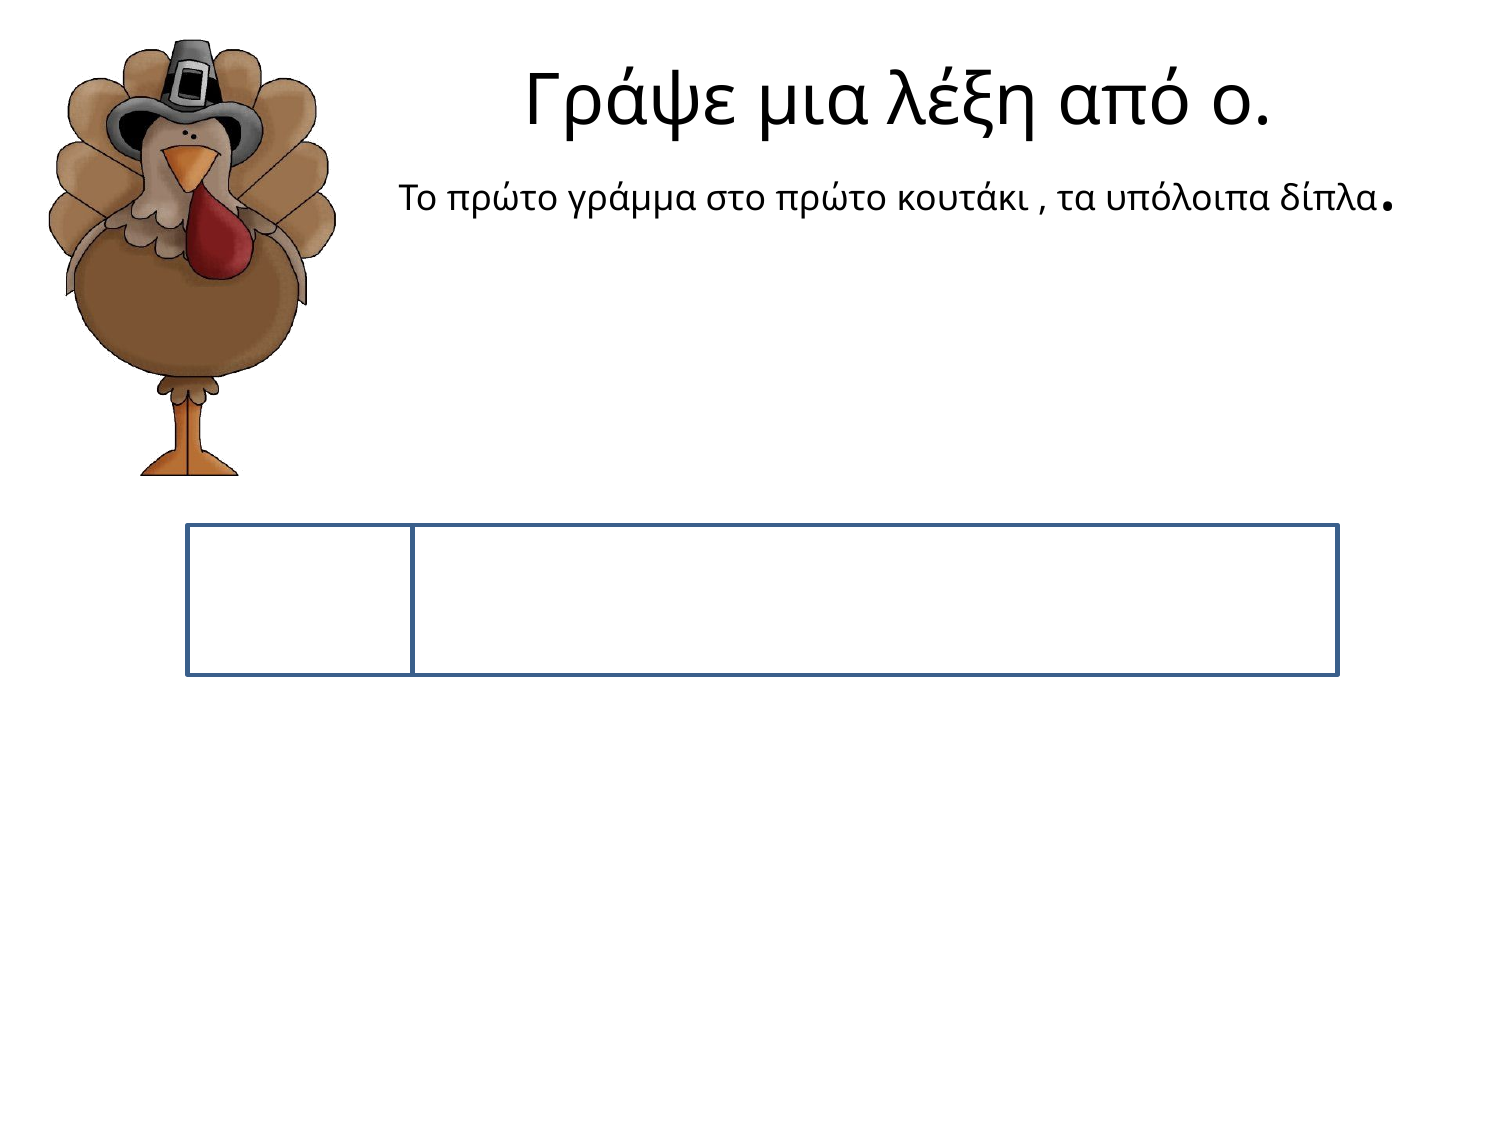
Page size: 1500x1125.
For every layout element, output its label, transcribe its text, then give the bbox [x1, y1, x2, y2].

picture [30, 12, 344, 482]
text_box [410, 523, 1340, 677]
title Γράψε μια λέξη από ο. Το πρώτο γράμμα στο πρώτο κουτάκι , τα υπόλοιπα δίπλα. [371, 45, 1425, 233]
text_box [185, 523, 410, 677]
